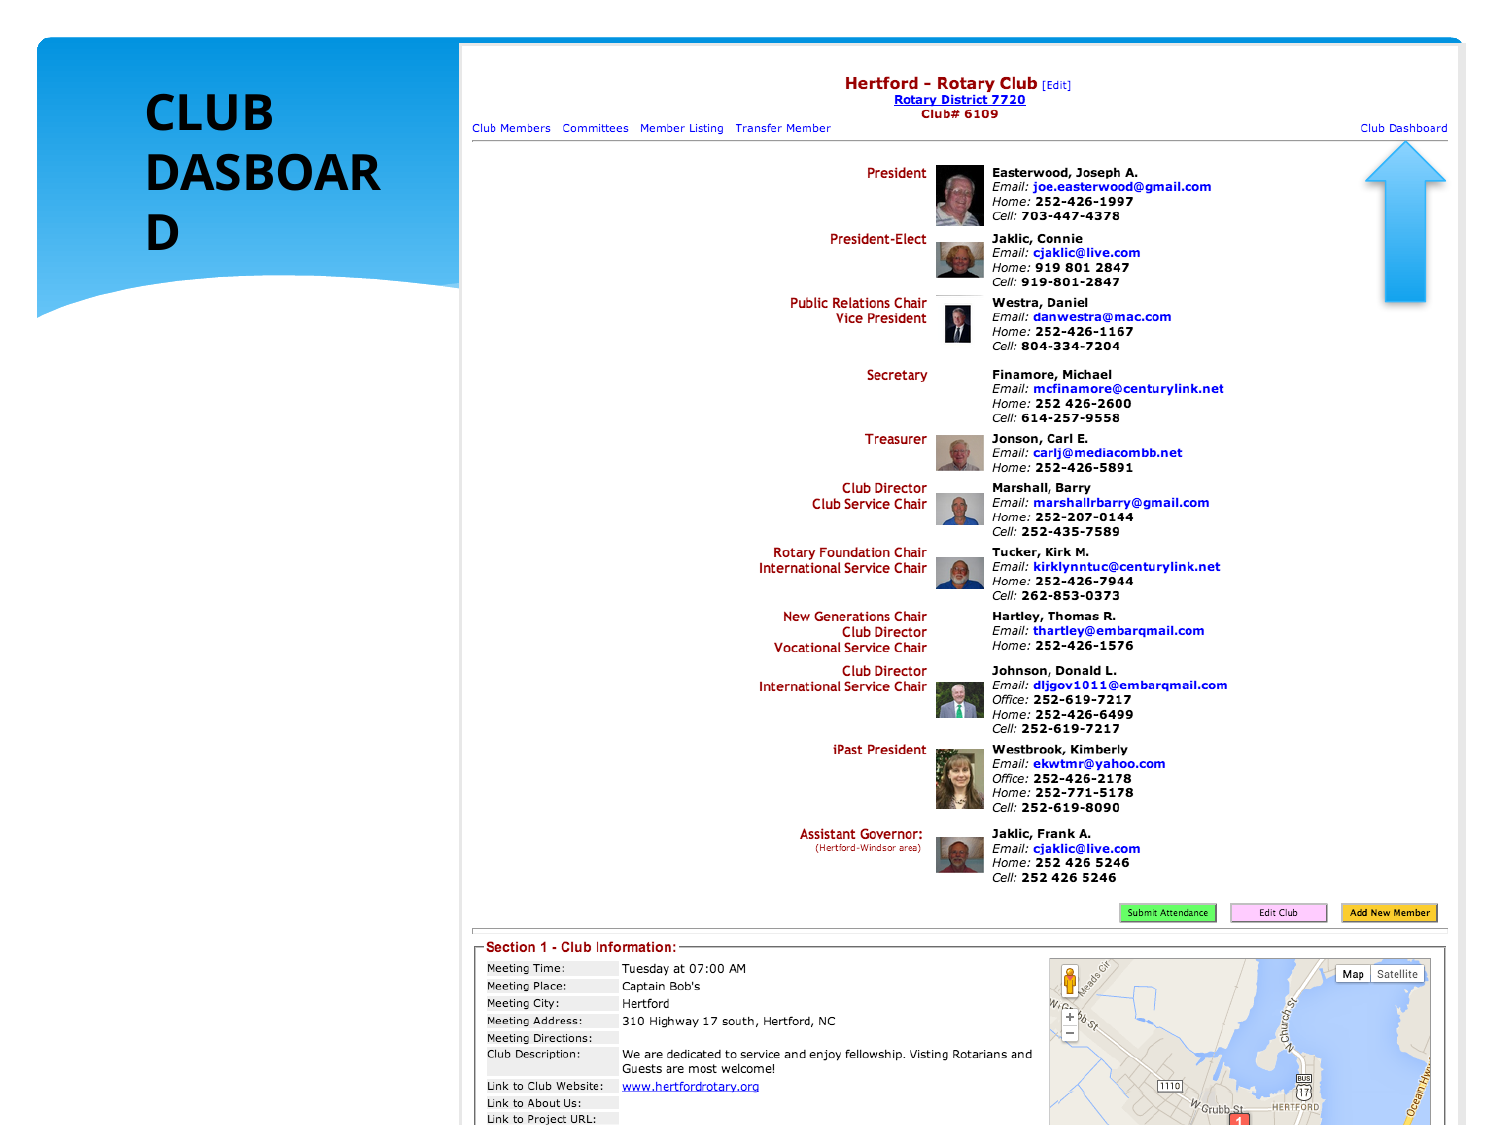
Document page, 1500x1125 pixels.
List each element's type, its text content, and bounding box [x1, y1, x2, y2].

text_box CLUB DASBOARD [129, 72, 205, 268]
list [211, 43, 1471, 1125]
